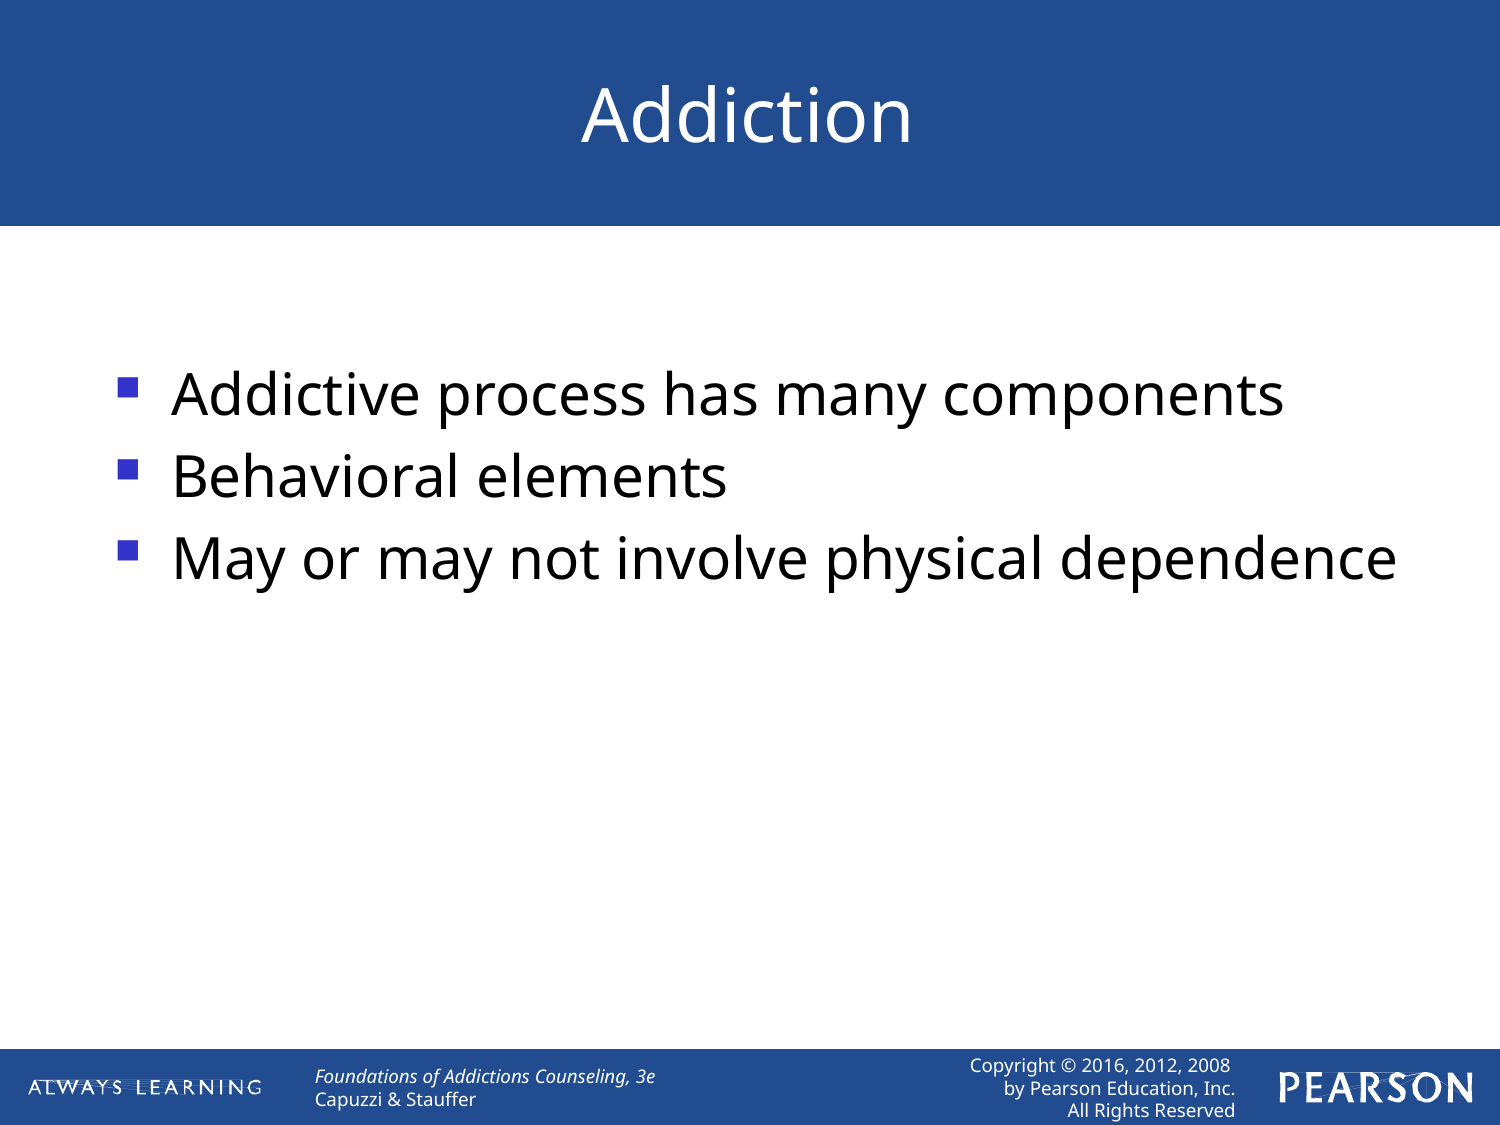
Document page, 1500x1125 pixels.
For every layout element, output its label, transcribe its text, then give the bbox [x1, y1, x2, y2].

text_box Copyright © 2016, 2012, 2008 by Pearson Education, Inc. All Rights Reserved [737, 1049, 1248, 1125]
text_box [290, 1049, 299, 1125]
picture [0, 1049, 290, 1125]
text_box Addictive process has many components Behavioral elements May or may not involve physical dependence [99, 349, 1450, 1025]
picture [1249, 1049, 1500, 1125]
text_box Foundations of Addictions Counseling, 3e Capuzzi & Stauffer [299, 1049, 737, 1125]
title Addiction [0, 0, 1500, 226]
